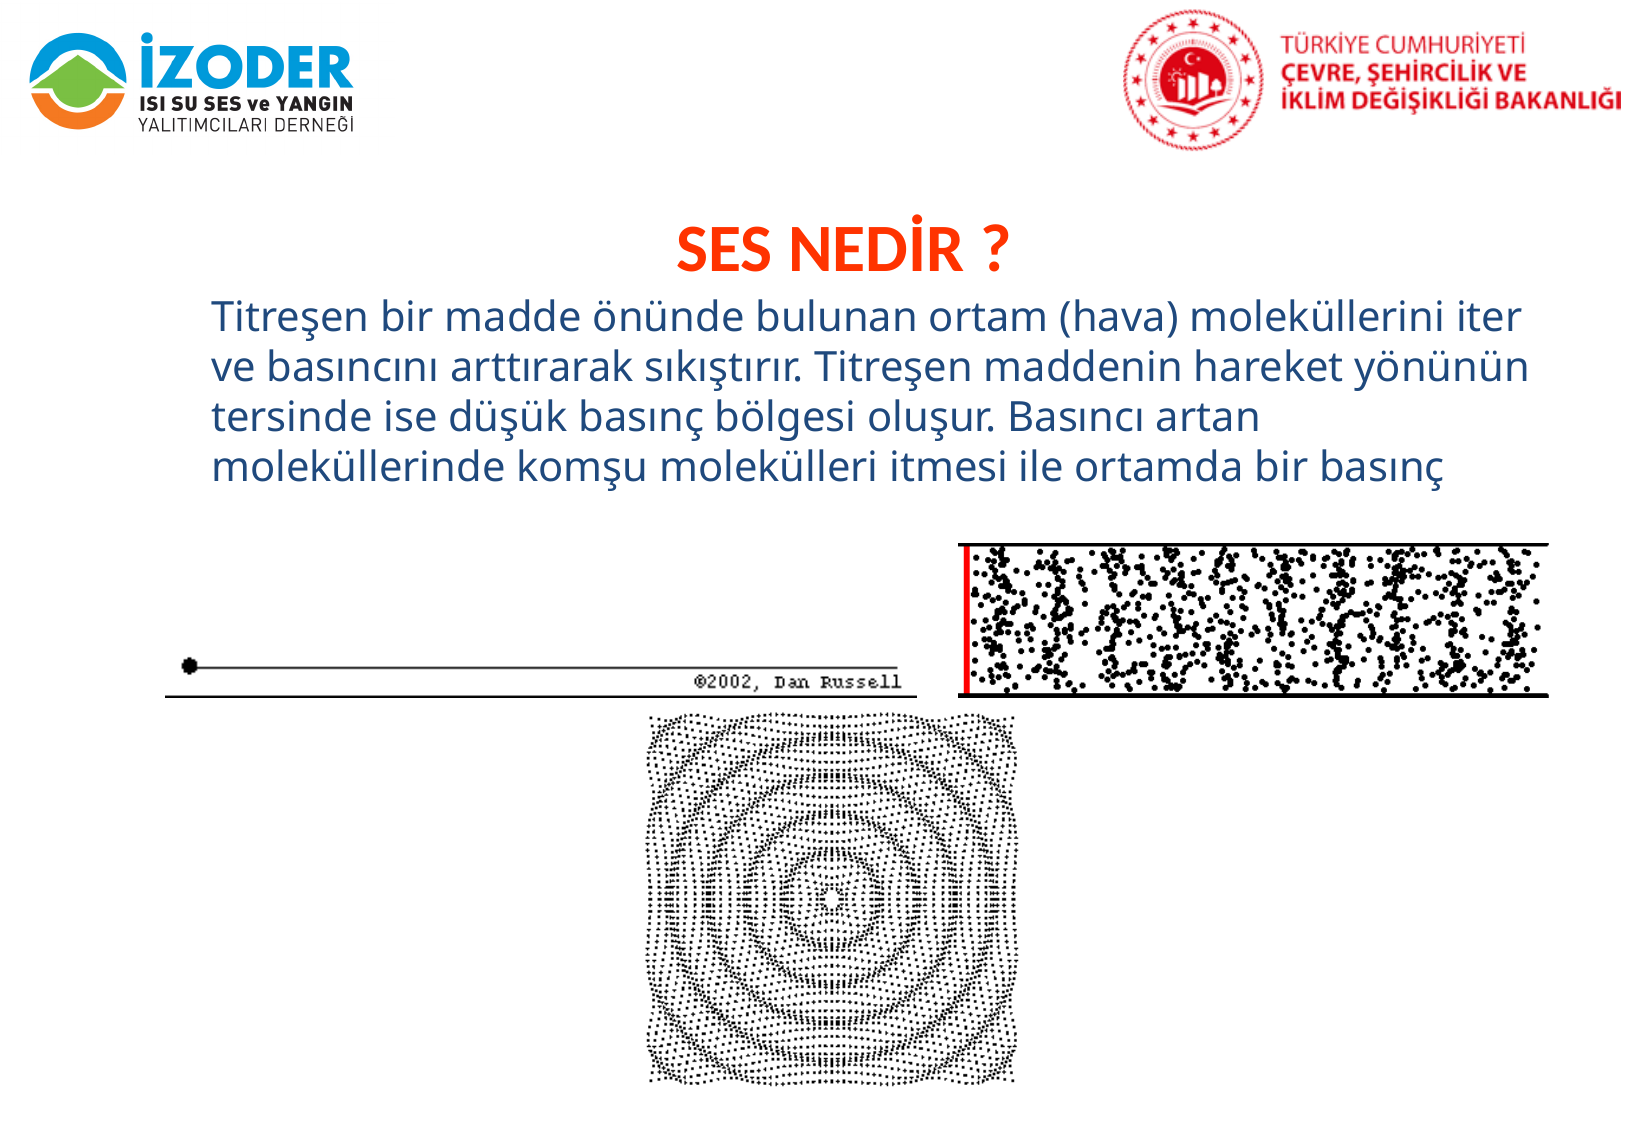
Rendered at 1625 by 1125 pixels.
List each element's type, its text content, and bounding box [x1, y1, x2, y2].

picture [1123, 2, 1621, 159]
picture [639, 706, 1026, 1093]
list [958, 543, 1557, 699]
title SES NEDİR ? [196, 205, 1492, 282]
picture [0, 2, 395, 155]
picture [165, 499, 917, 699]
text_box Titreşen bir madde önünde bulunan ortam (hava) moleküllerini iter ve basıncını arttırarak sıkıştırır. Titreşen maddenin hareket yönünün tersinde ise düşük basınç bölgesi oluşur. Basıncı artan moleküllerinde komşu molekülleri itmesi ile ortamda bir basınç dalgalanmaları meydana gelir. [196, 282, 1575, 548]
